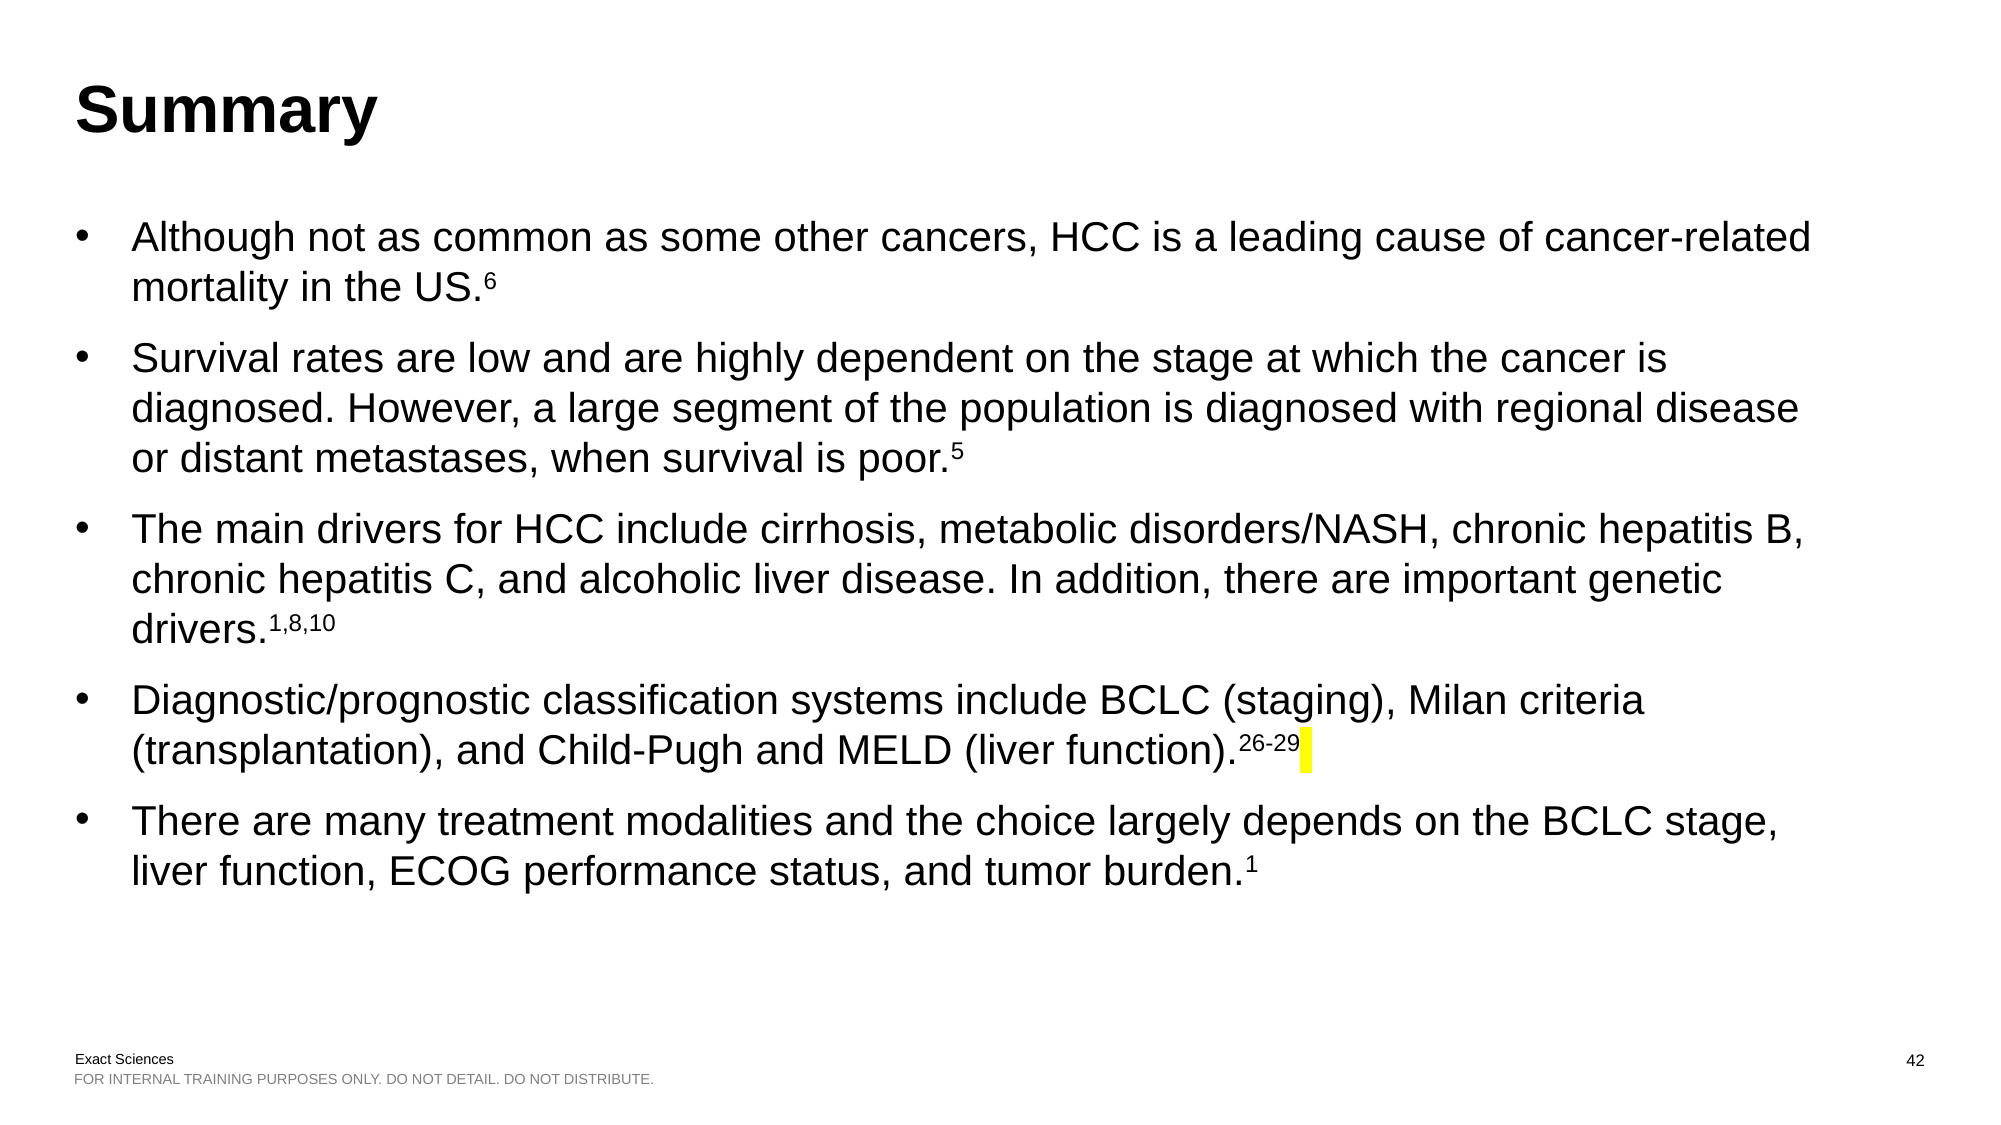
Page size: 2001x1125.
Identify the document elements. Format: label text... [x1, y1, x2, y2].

title Summary [75, 75, 1925, 223]
list Although not as common as some other cancers, HCC is a leading cause of cancer-related mortality in the US.6 Survival rates are low and are highly dependent on the stage at which the cancer is diagnosed. However, a large segment of the population is diagnosed with regional disease or distant metastases, when survival is poor.5 The main drivers for HCC include cirrhosis, metabolic disorders/NASH, chronic hepatitis B, chronic hepatitis C, and alcoholic liver disease. In addition, there are important genetic drivers.1,8,10 Diagnostic/prognostic classification systems include BCLC (staging), Milan criteria (transplantation), and Child-Pugh and MELD (liver function).26-29 There are many treatment modalities and the choice largely depends on the BCLC stage, liver function, ECOG performance status, and tumor burden.1 [75, 223, 1843, 975]
slide_number 42 [1475, 1050, 1925, 1110]
